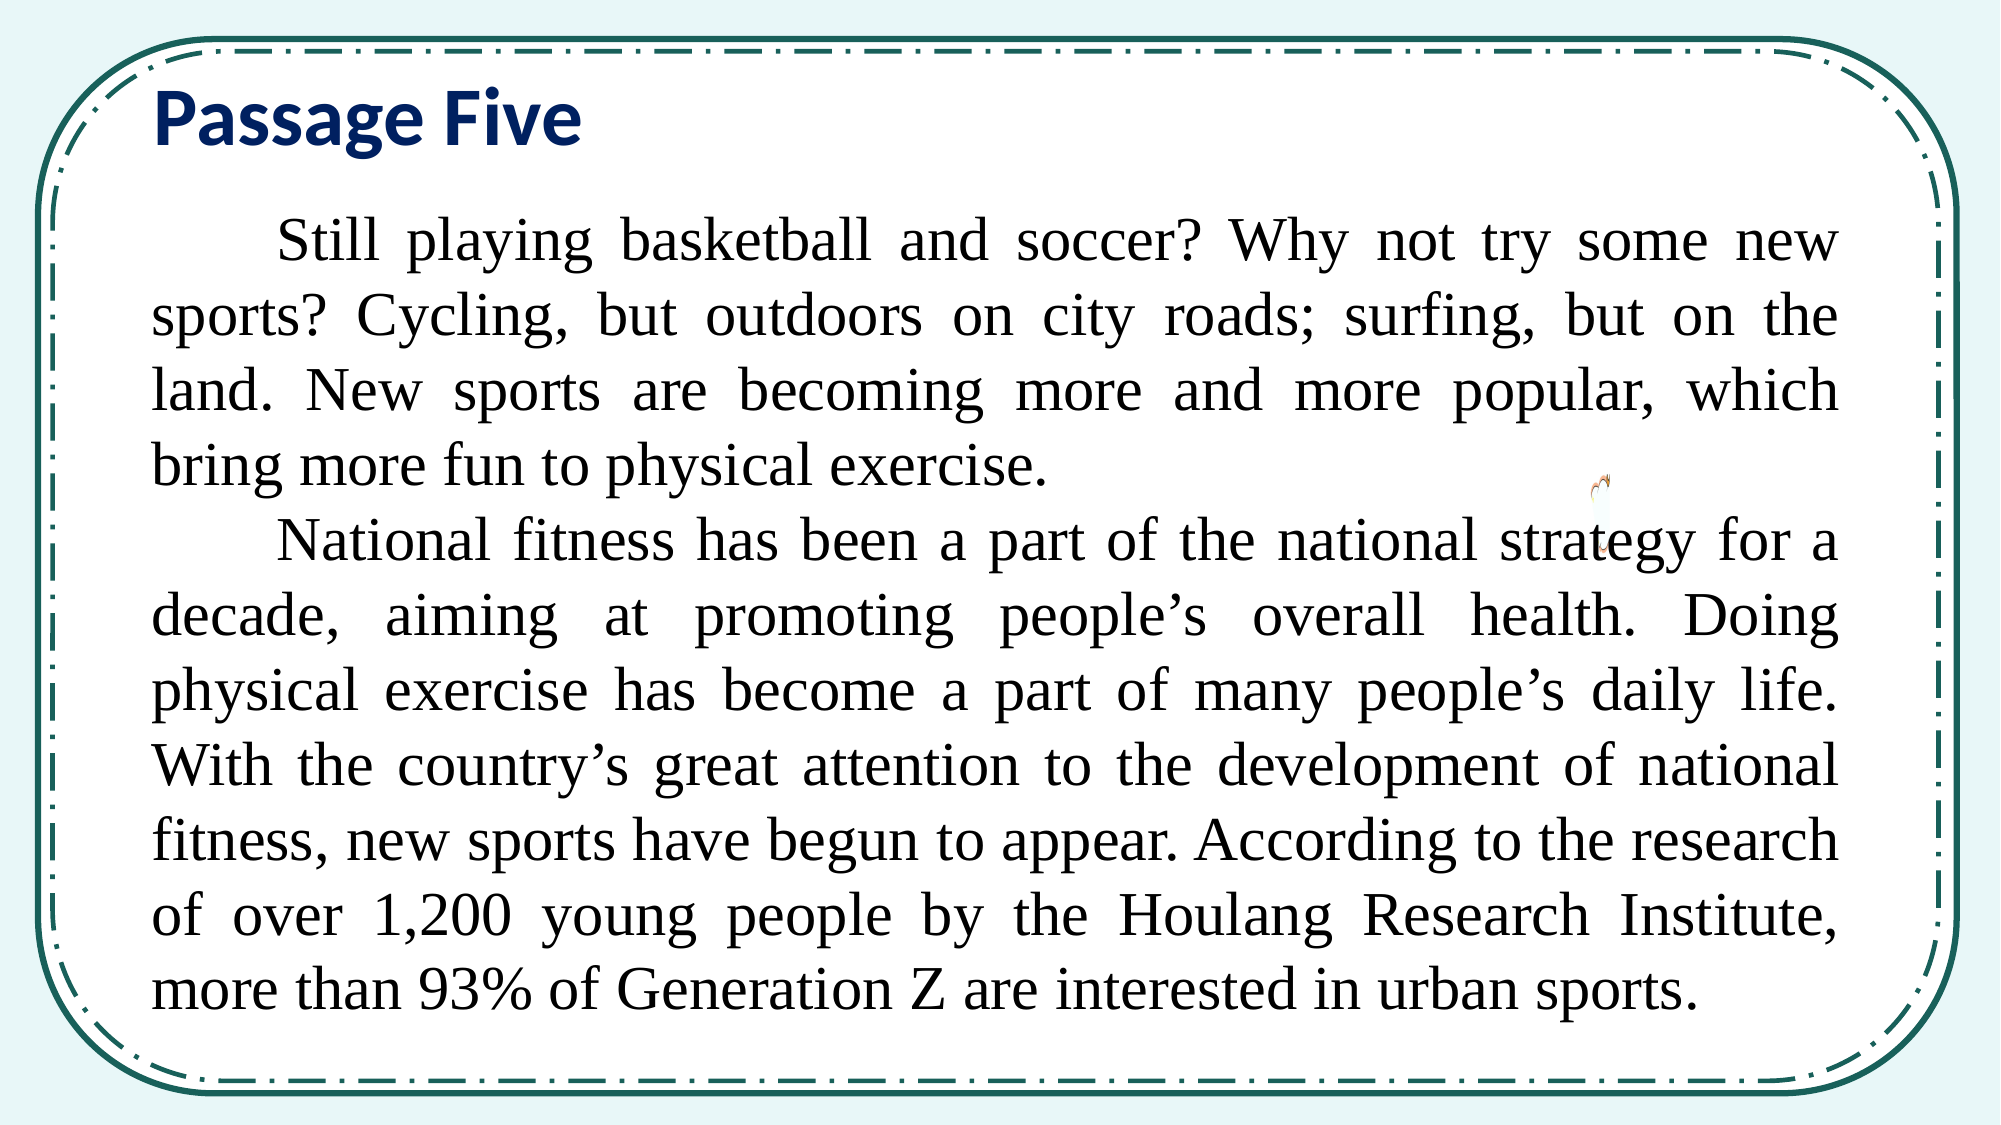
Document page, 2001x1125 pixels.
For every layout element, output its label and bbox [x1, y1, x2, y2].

picture [0, 0, 2000, 1125]
text_box [37, 38, 1958, 1094]
